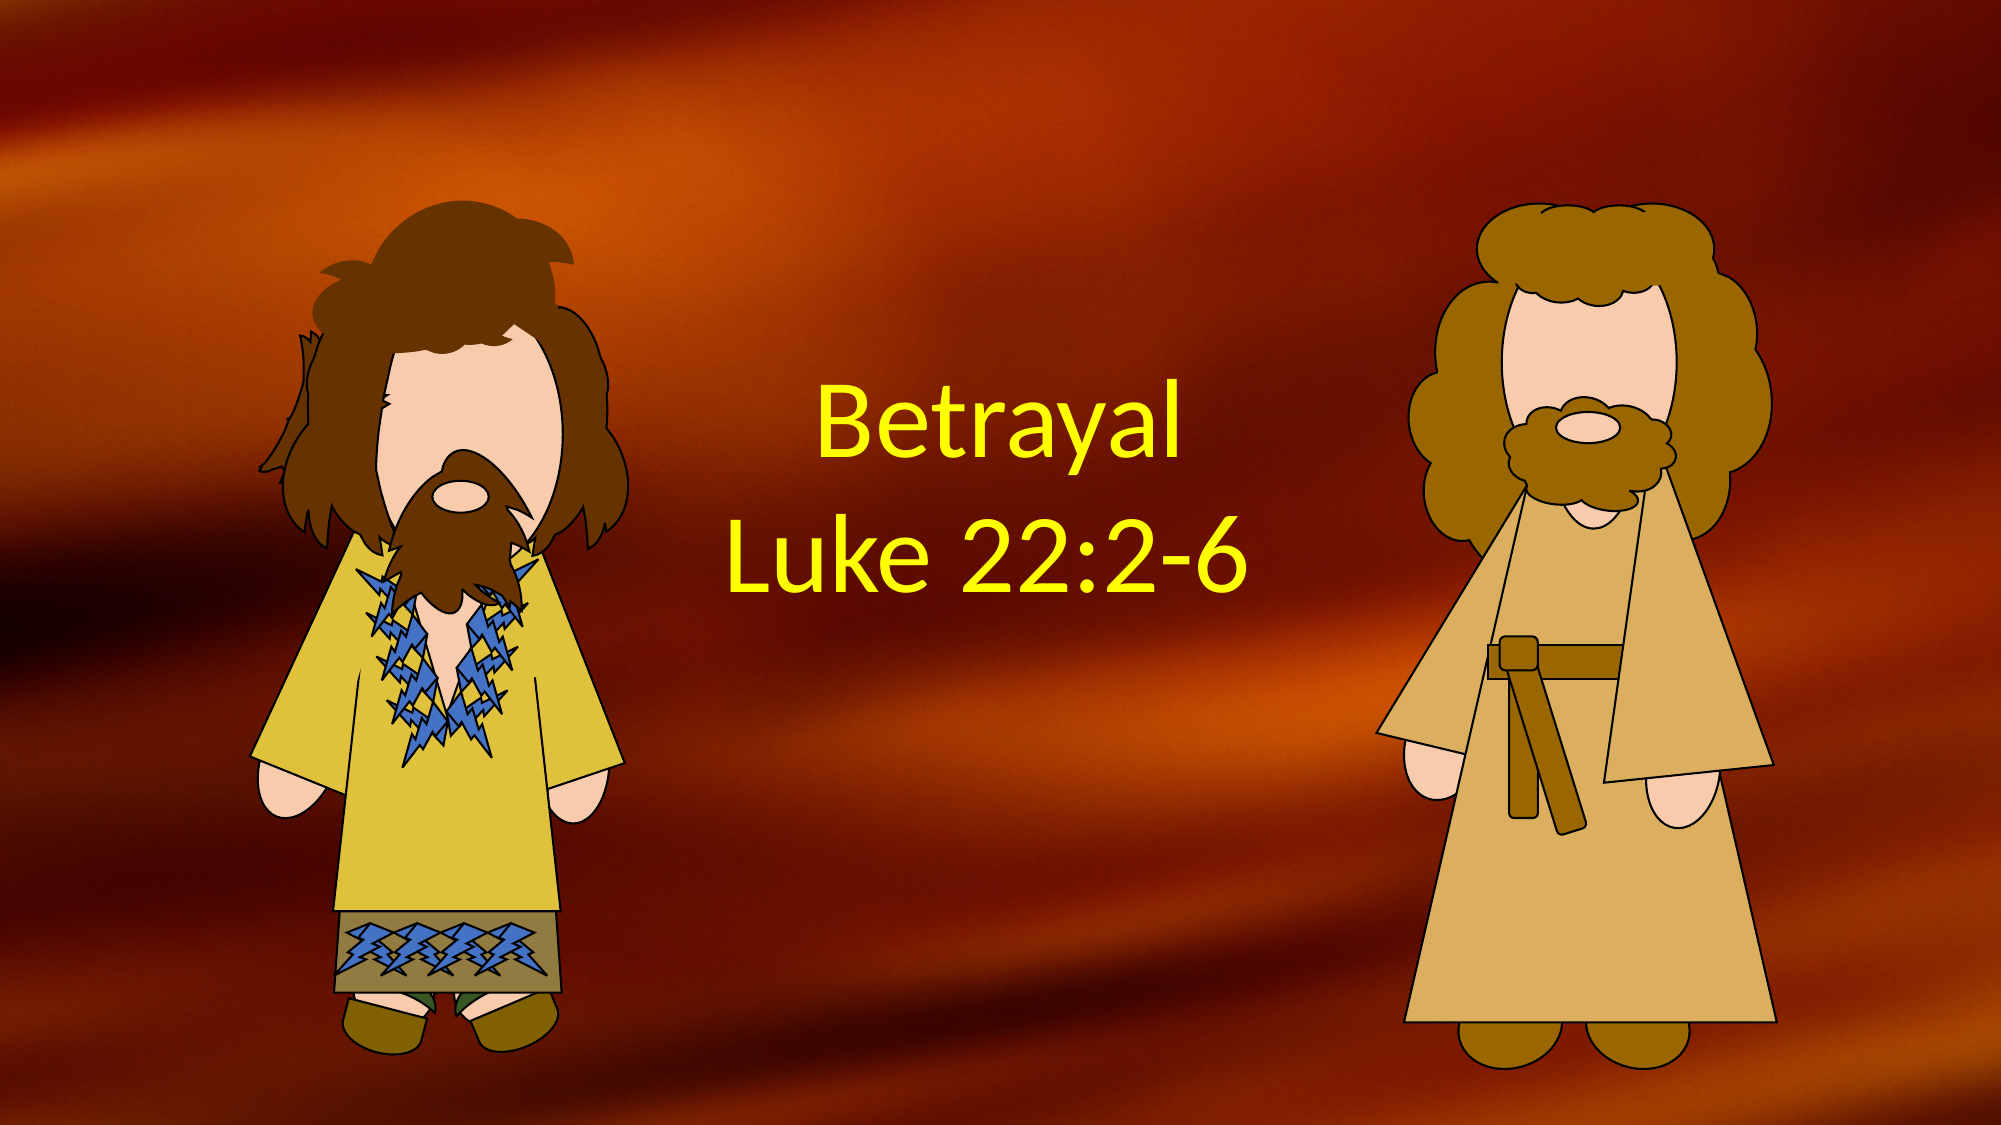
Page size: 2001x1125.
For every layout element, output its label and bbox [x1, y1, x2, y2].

text_box [234, 200, 660, 1053]
picture [0, 0, 2001, 1125]
text_box [1403, 203, 1777, 1069]
